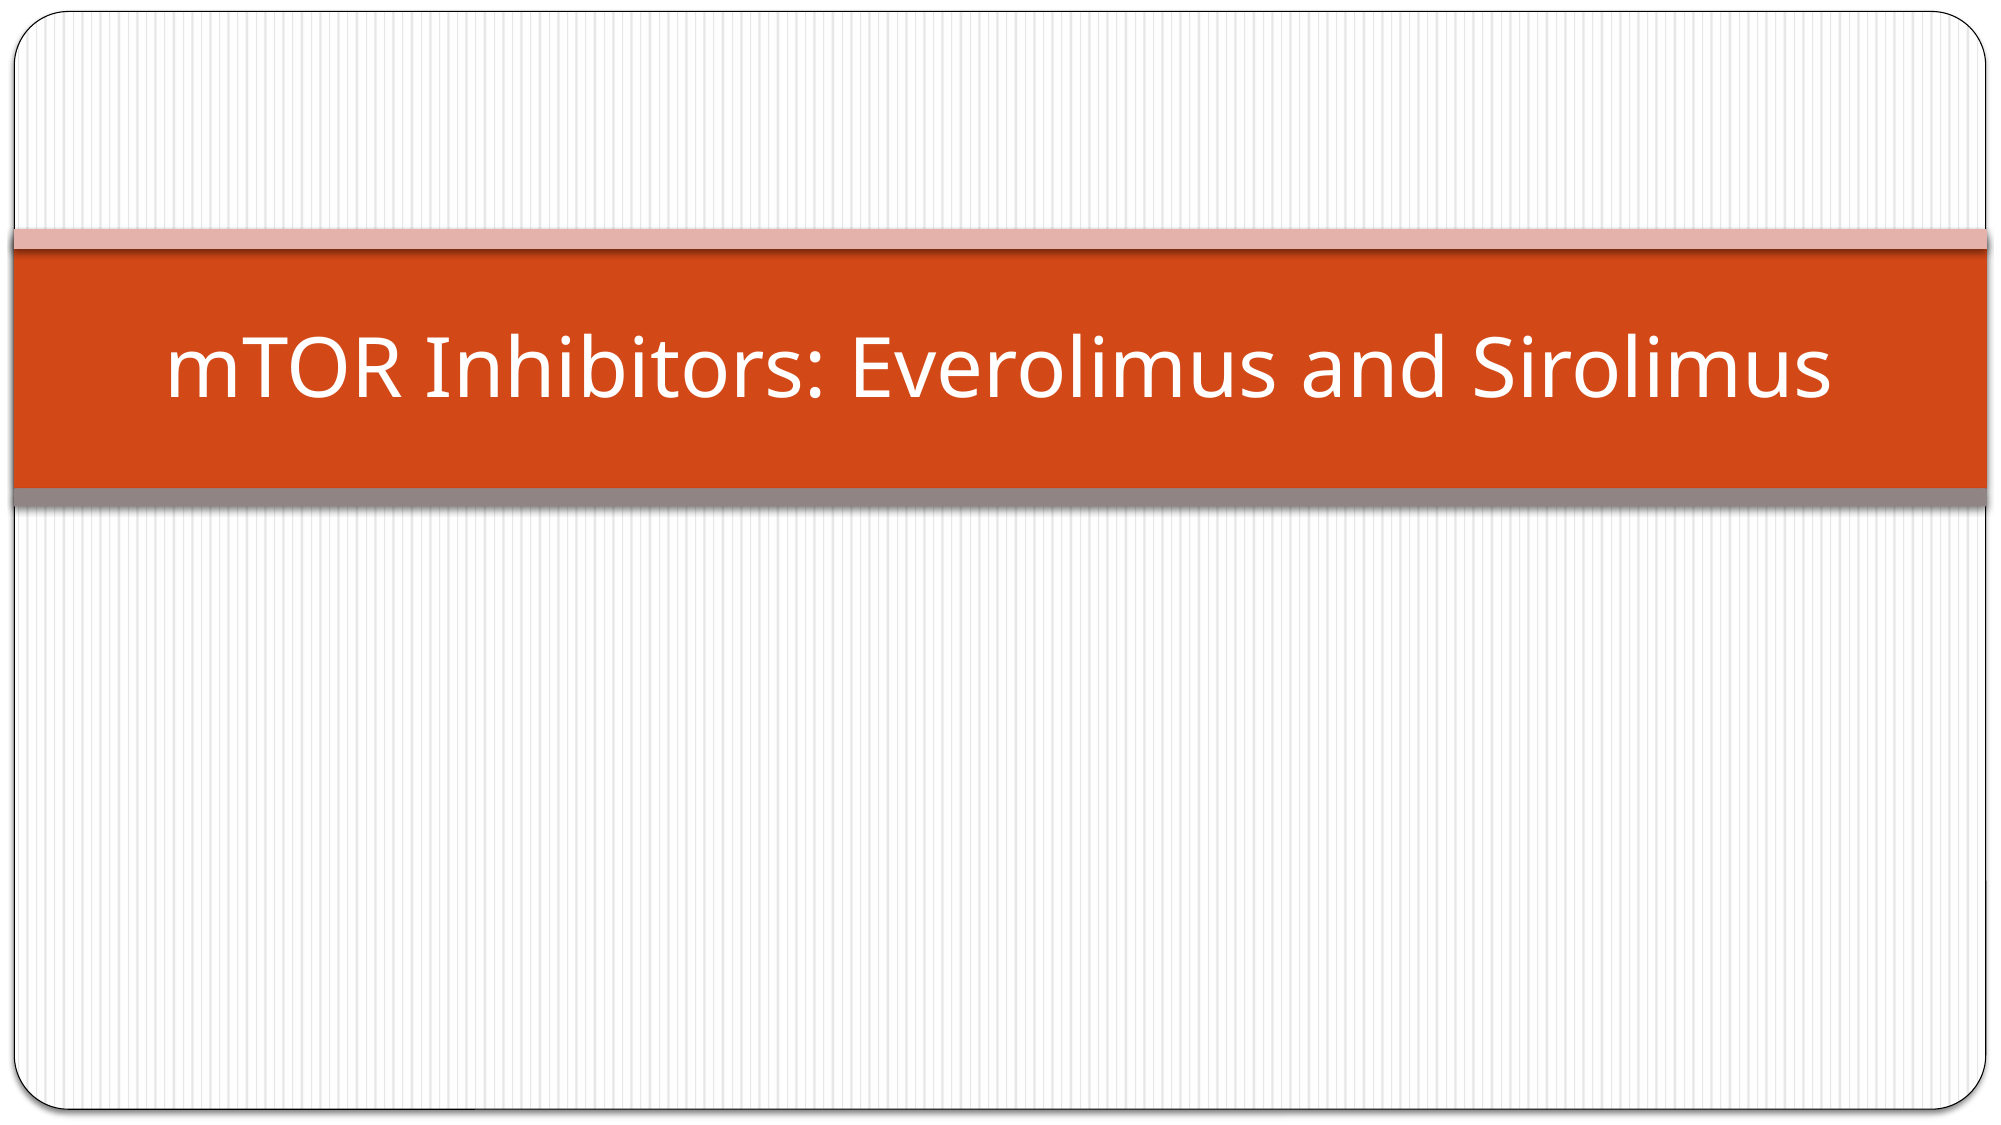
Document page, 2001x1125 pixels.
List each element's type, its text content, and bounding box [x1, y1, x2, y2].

title mTOR Inhibitors: Everolimus and Sirolimus [99, 247, 1900, 489]
